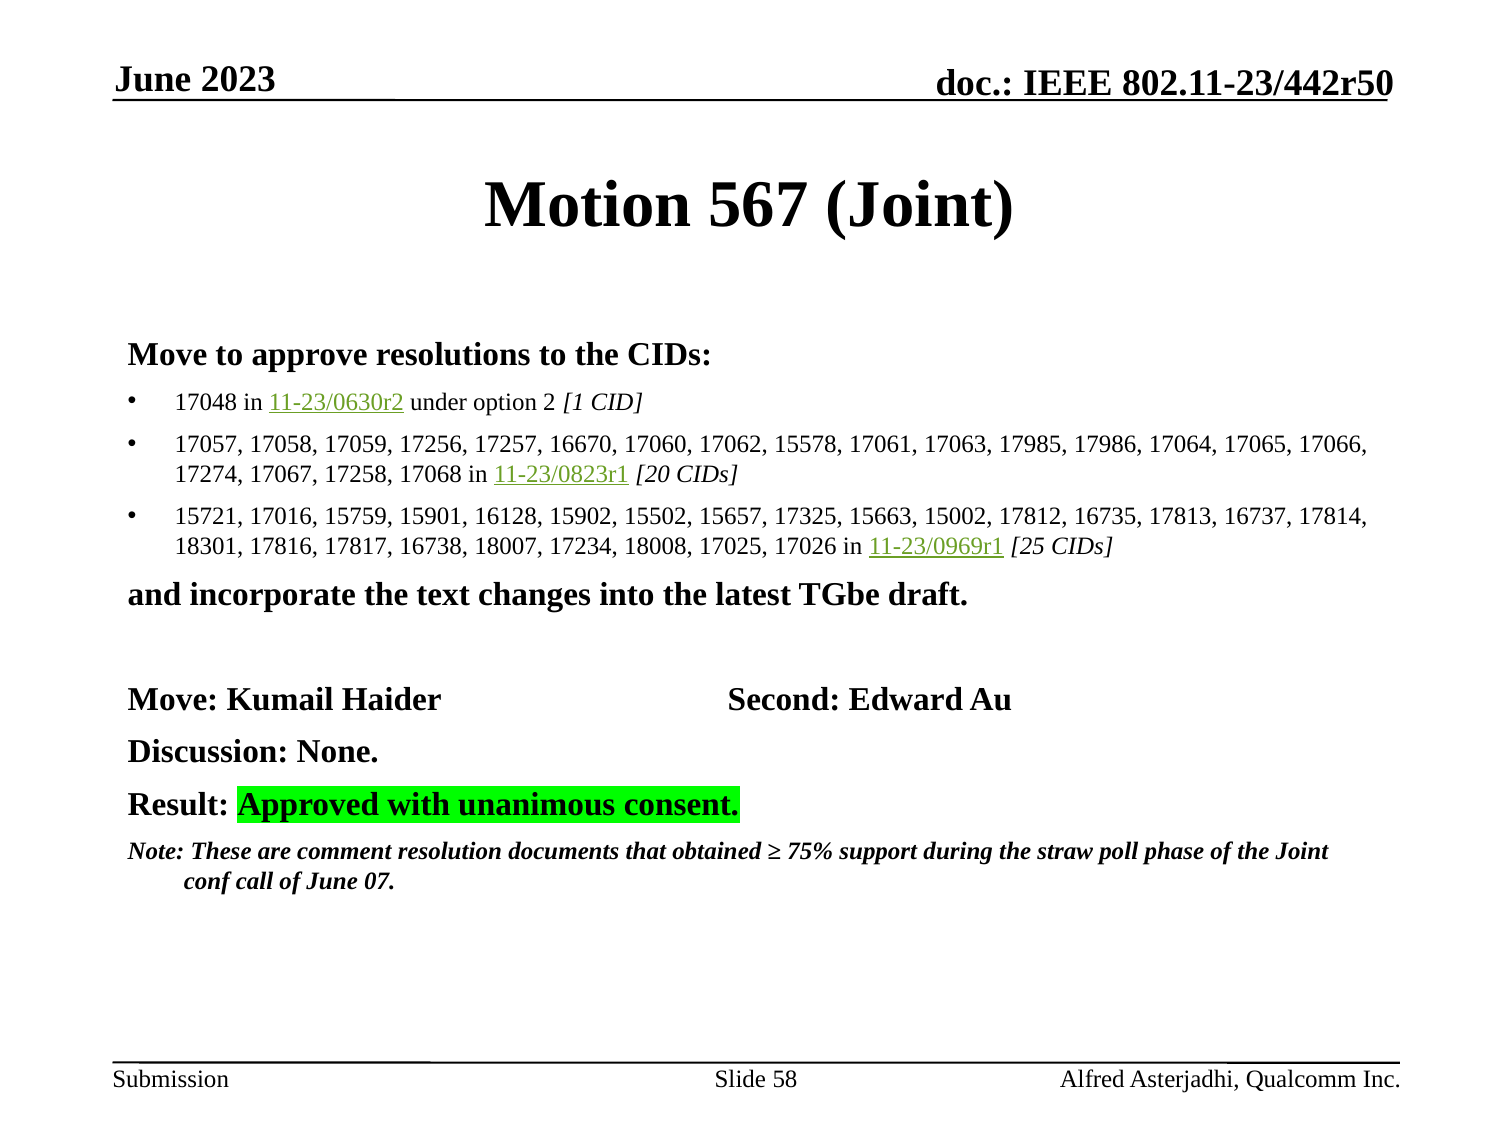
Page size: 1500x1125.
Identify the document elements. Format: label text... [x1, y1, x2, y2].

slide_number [114, 54, 423, 100]
list Move to approve resolutions to the CIDs: 17048 in 11-23/0630r2 under option 2 [1 CID] 17057, 17058, 17059, 17256, 17257, 16670, 17060, 17062, 15578, 17061, 17063, 17985, 17986, 17064, 17065, 17066, 17274, 17067, 17258, 17068 in 11-23/0823r1 [20 CIDs] 15721, 17016, 15759, 15901, 16128, 15902, 15502, 15657, 17325, 15663, 15002, 17812, 16735, 17813, 16737, 17814, 18301, 17816, 17817, 16738, 18007, 17234, 18008, 17025, 17026 in 11-23/0969r1 [25 CIDs] and incorporate the text changes into the latest TGbe draft. Move: Kumail Haider Second: Edward Au Discussion: None. Result: Approved with unanimous consent. Note: These are comment resolution documents that obtained ≥ 75% support during the straw poll phase of the Joint conf call of June 07. [112, 324, 1388, 1063]
slide_number Slide 58 [712, 1061, 800, 1123]
footer Alfred Asterjadhi, Qualcomm Inc. [878, 1061, 1402, 1093]
title Motion 567 (Joint) [112, 112, 1388, 288]
